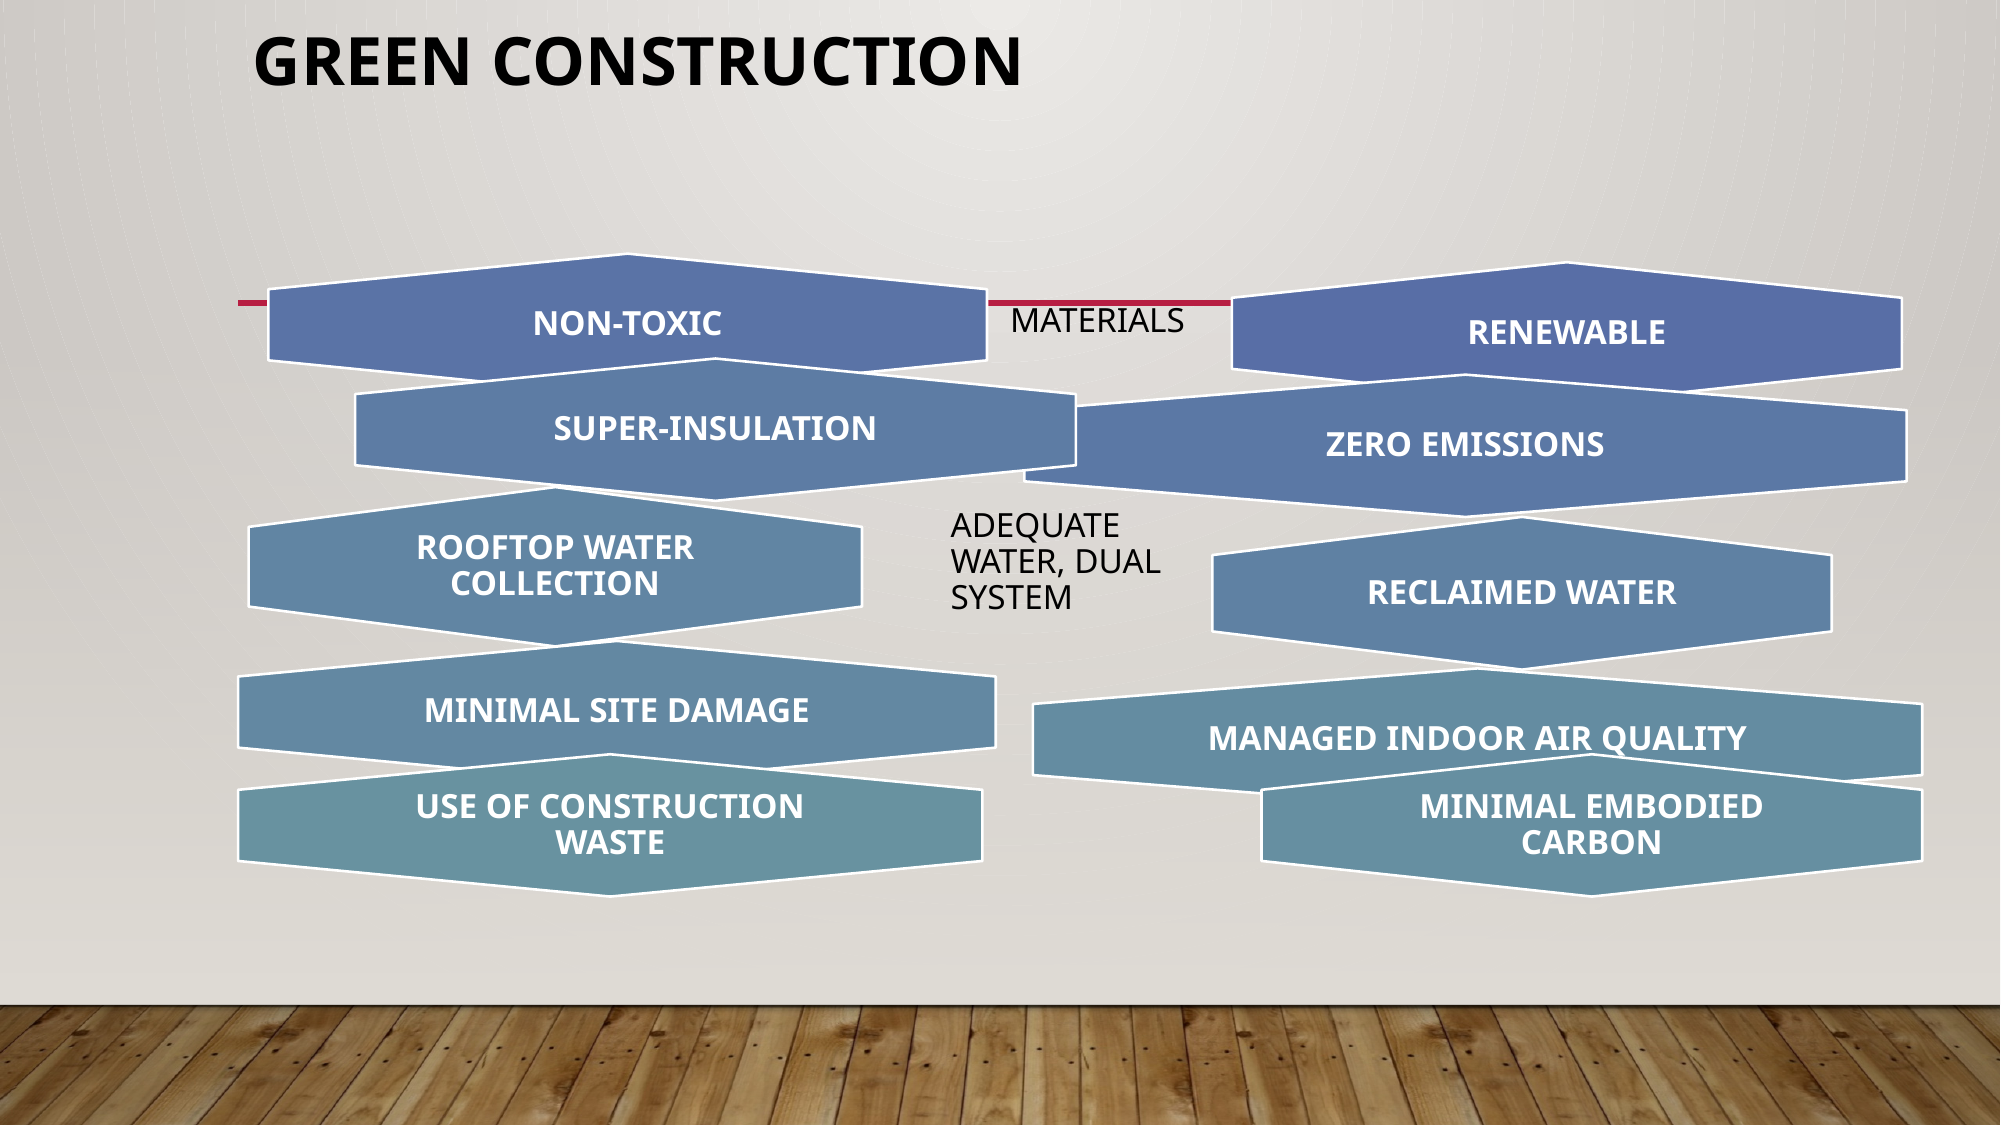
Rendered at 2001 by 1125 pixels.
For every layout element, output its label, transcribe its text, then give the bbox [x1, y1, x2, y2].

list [237, 253, 1923, 897]
picture [0, 1005, 2000, 1125]
title GREEN CONSTRUCTION [237, 20, 1814, 193]
